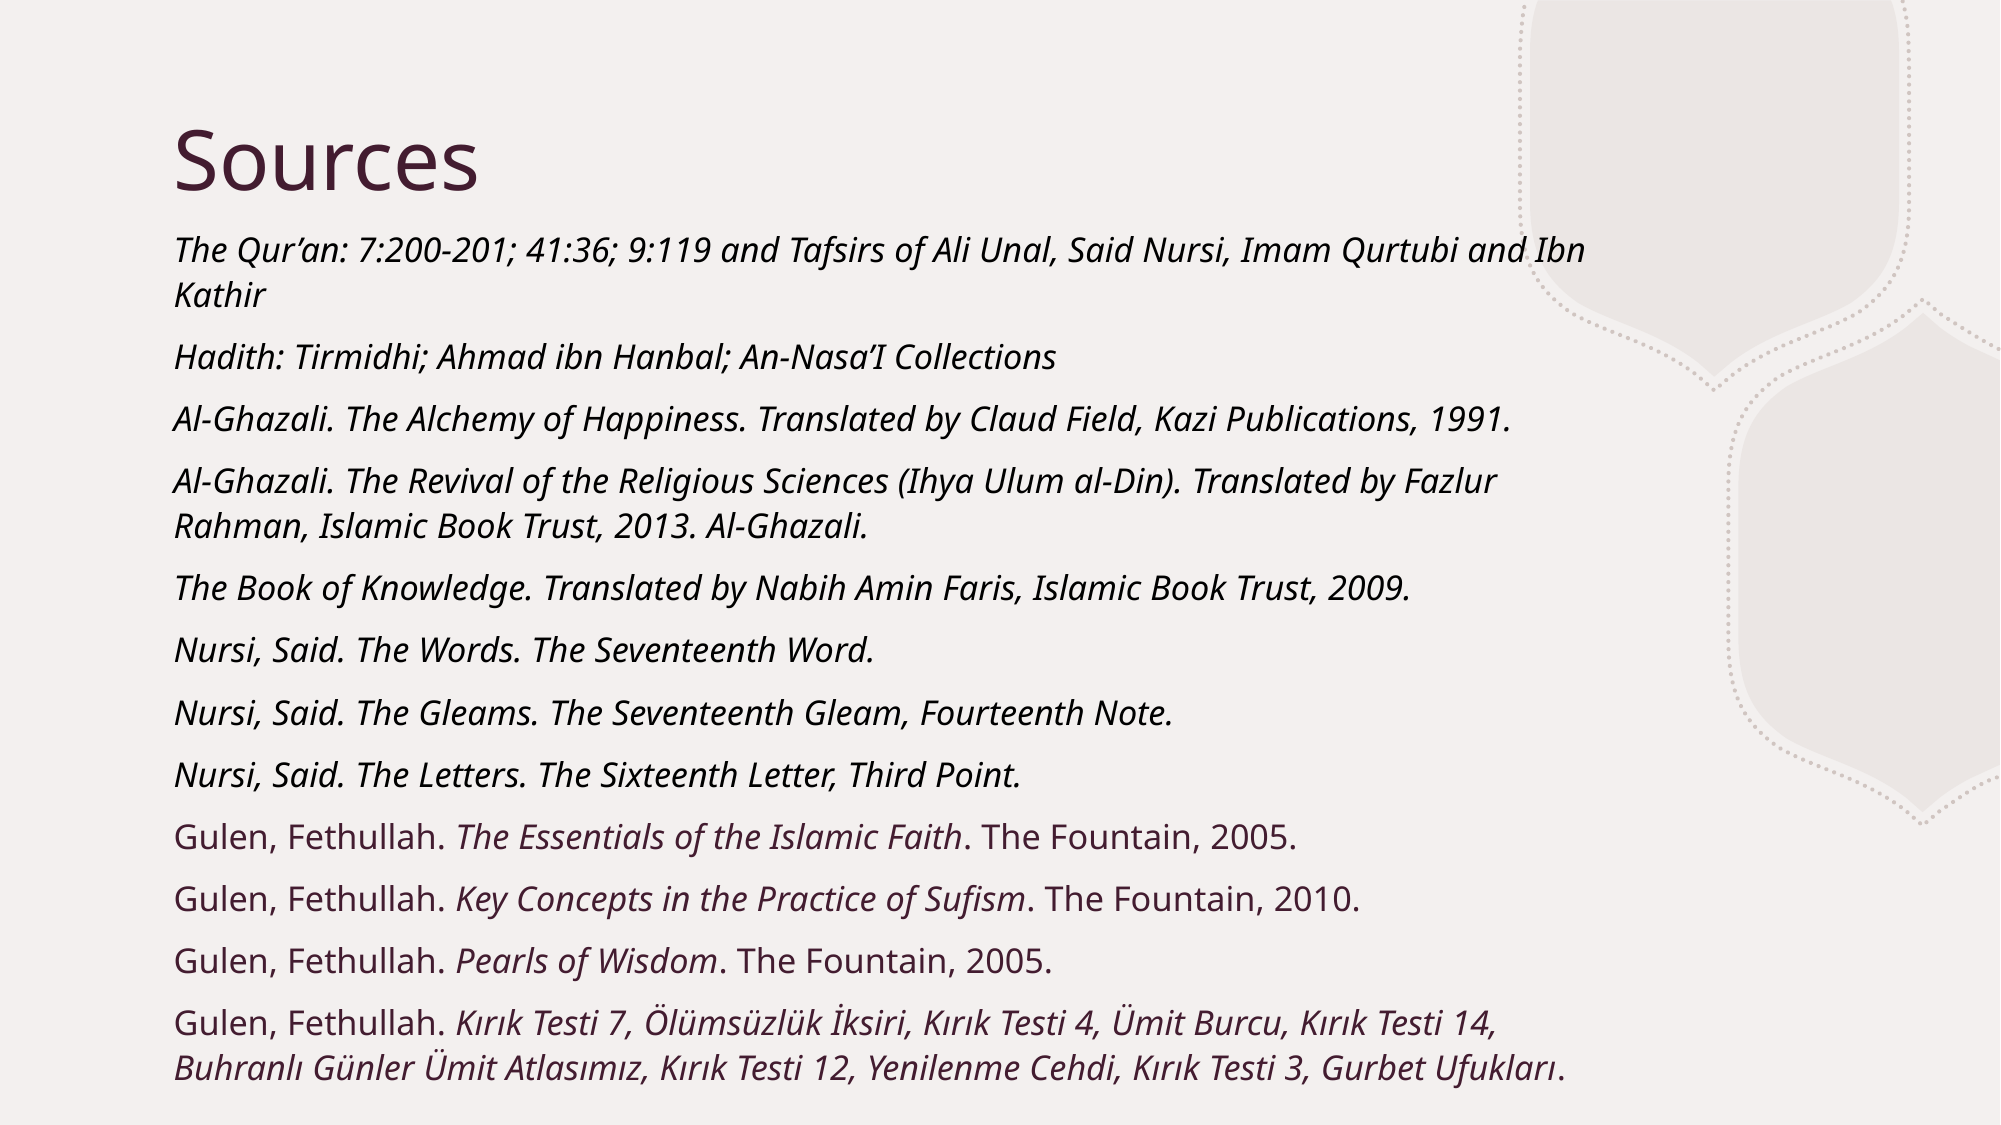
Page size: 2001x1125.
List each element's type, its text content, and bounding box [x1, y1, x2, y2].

list The Qur’an: 7:200-201; 41:36; 9:119 and Tafsirs of Ali Unal, Said Nursi, Imam Qurtubi and Ibn Kathir Hadith: Tirmidhi; Ahmad ibn Hanbal; An-Nasa’I Collections Al-Ghazali. The Alchemy of Happiness. Translated by Claud Field, Kazi Publications, 1991. Al-Ghazali. The Revival of the Religious Sciences (Ihya Ulum al-Din). Translated by Fazlur Rahman, Islamic Book Trust, 2013. Al-Ghazali. The Book of Knowledge. Translated by Nabih Amin Faris, Islamic Book Trust, 2009. Nursi, Said. The Words. The Seventeenth Word. Nursi, Said. The Gleams. The Seventeenth Gleam, Fourteenth Note. Nursi, Said. The Letters. The Sixteenth Letter, Third Point. Gulen, Fethullah. The Essentials of the Islamic Faith. The Fountain, 2005. Gulen, Fethullah. Key Concepts in the Practice of Sufism. The Fountain, 2010. Gulen, Fethullah. Pearls of Wisdom. The Fountain, 2005. Gulen, Fethullah. Kırık Testi 7, Ölümsüzlük İksiri, Kırık Testi 4, Ümit Burcu, Kırık Testi 14, Buhranlı Günler Ümit Atlasımız, Kırık Testi 12, Yenilenme Cehdi, Kırık Testi 3, Gurbet Ufukları. [158, 216, 1648, 1098]
title Sources [158, 70, 1648, 216]
